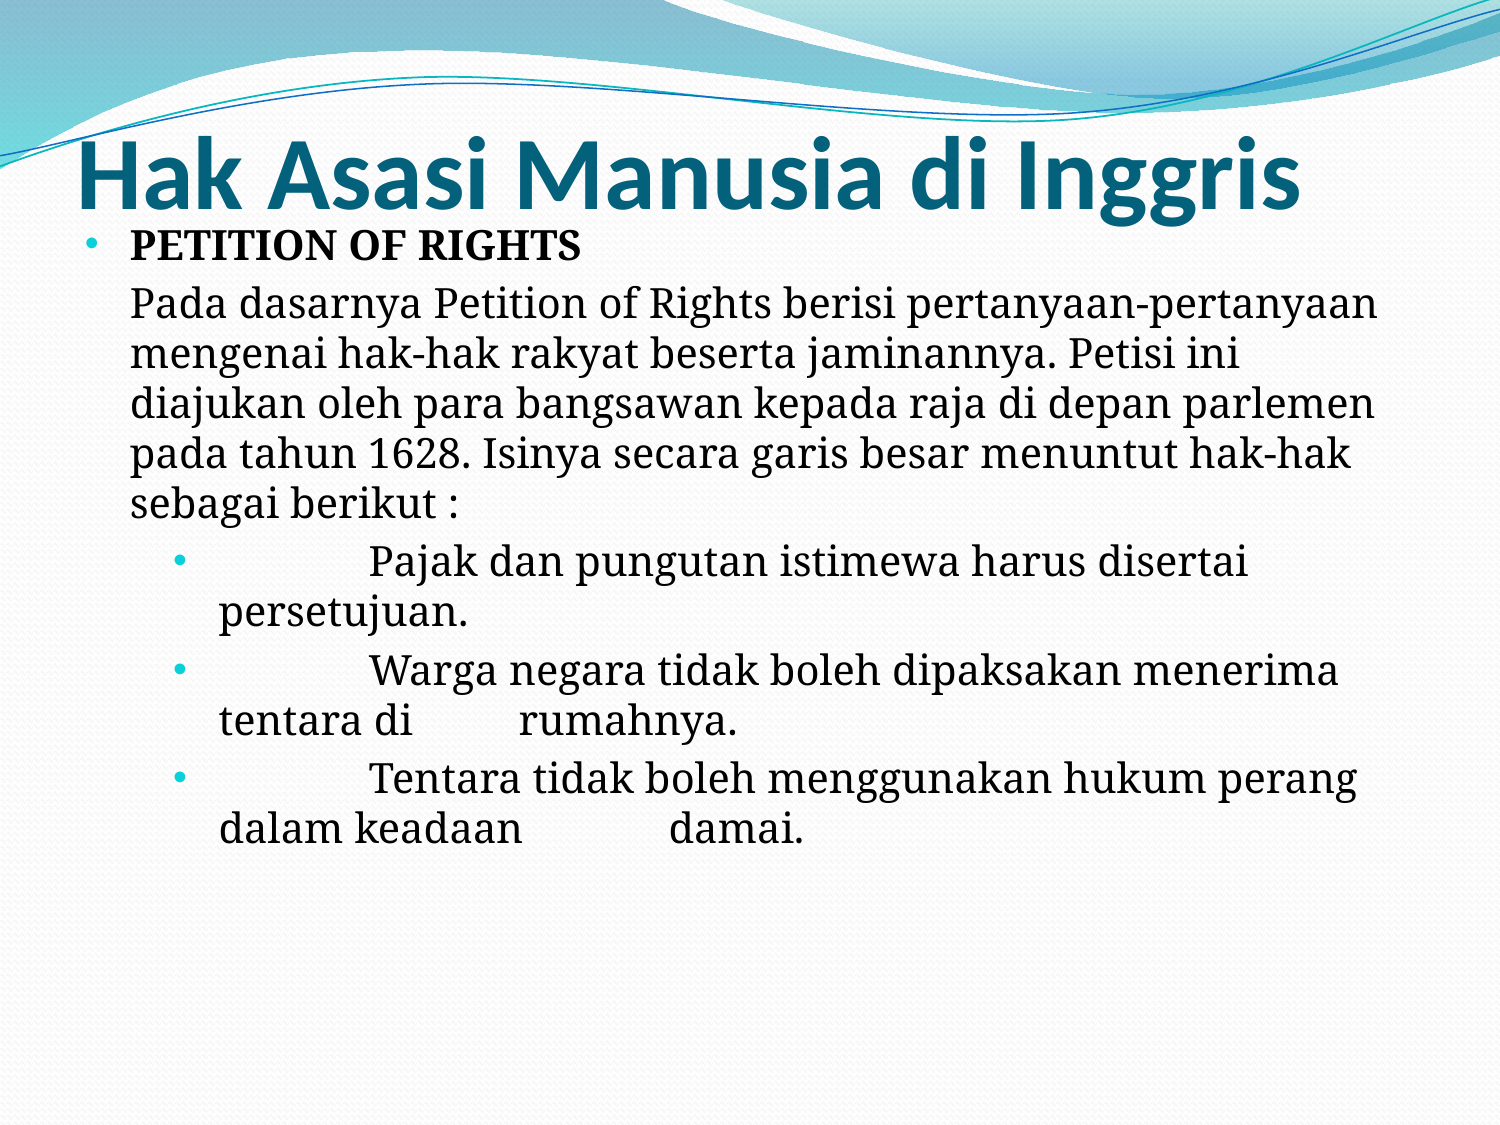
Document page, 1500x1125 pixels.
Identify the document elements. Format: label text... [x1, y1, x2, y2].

title Hak Asasi Manusia di Inggris [76, 42, 1427, 231]
list PETITION OF RIGHTS Pada dasarnya Petition of Rights berisi pertanyaan-pertanyaan mengenai hak-hak rakyat beserta jaminannya. Petisi ini diajukan oleh para bangsawan kepada raja di depan parlemen pada tahun 1628. Isinya secara garis besar menuntut hak-hak sebagai berikut : Pajak dan pungutan istimewa harus disertai persetujuan. Warga negara tidak boleh dipaksakan menerima tentara di rumahnya. Tentara tidak boleh menggunakan hukum perang dalam keadaan damai. [70, 210, 1421, 954]
